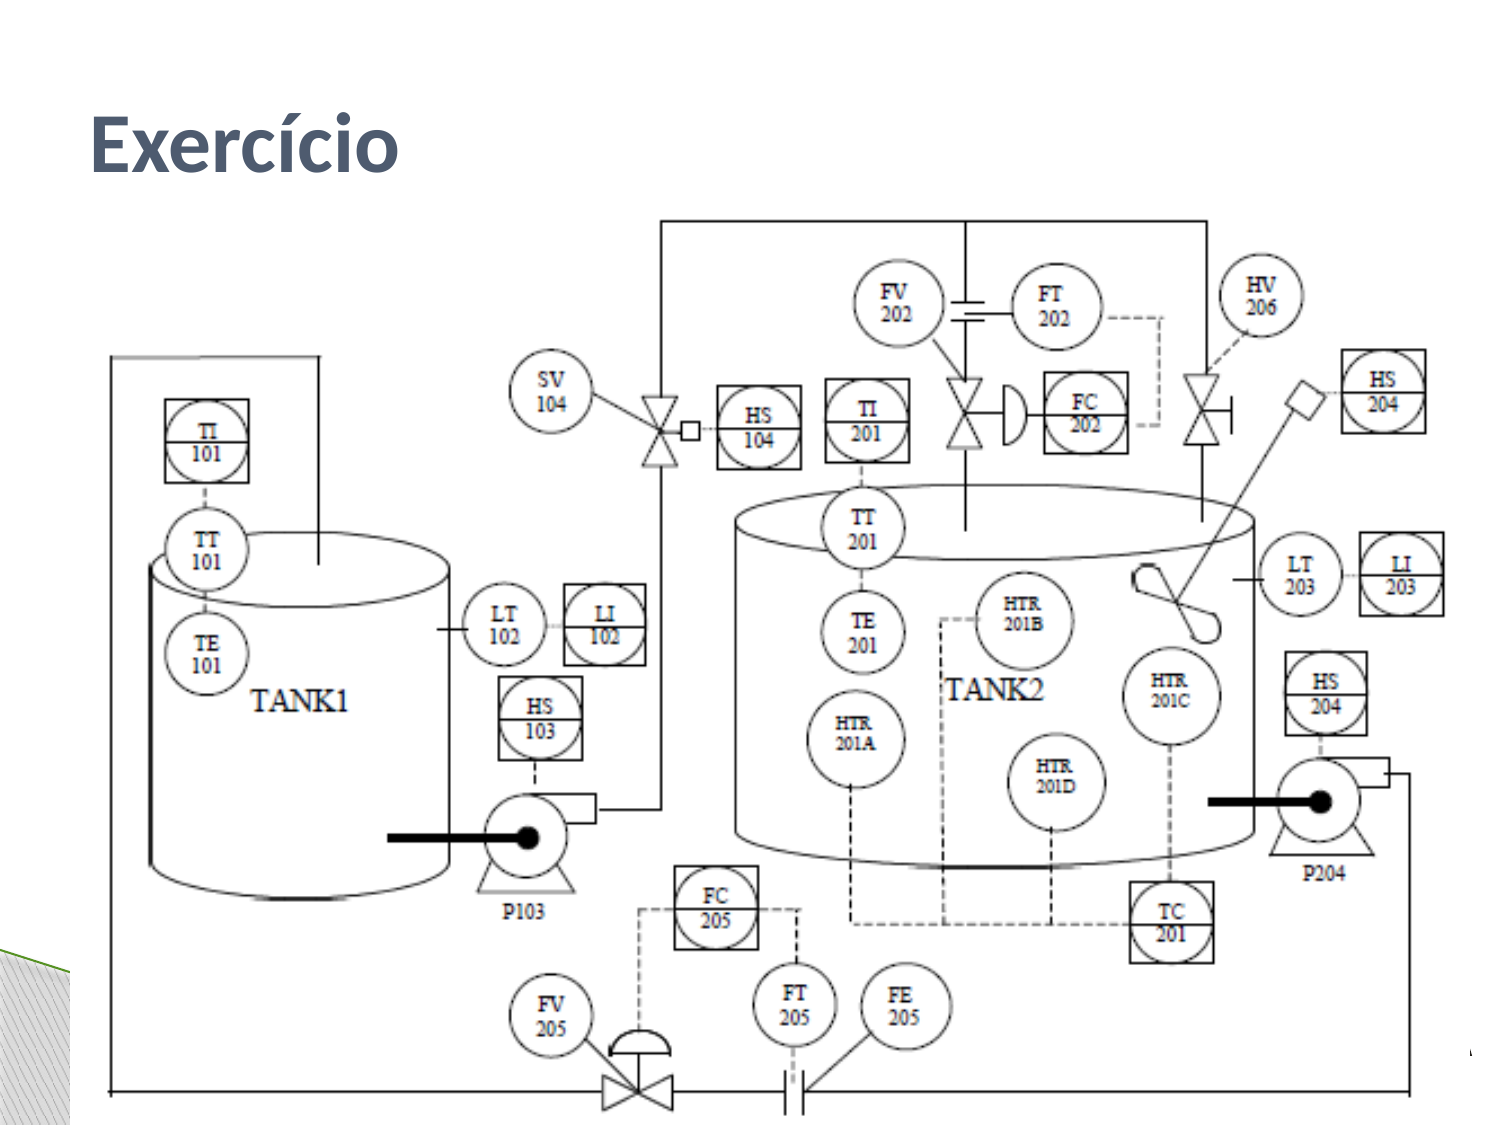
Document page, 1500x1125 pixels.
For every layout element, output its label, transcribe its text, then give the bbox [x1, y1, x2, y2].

picture [70, 196, 1470, 1125]
title Exercício [75, 45, 1425, 196]
